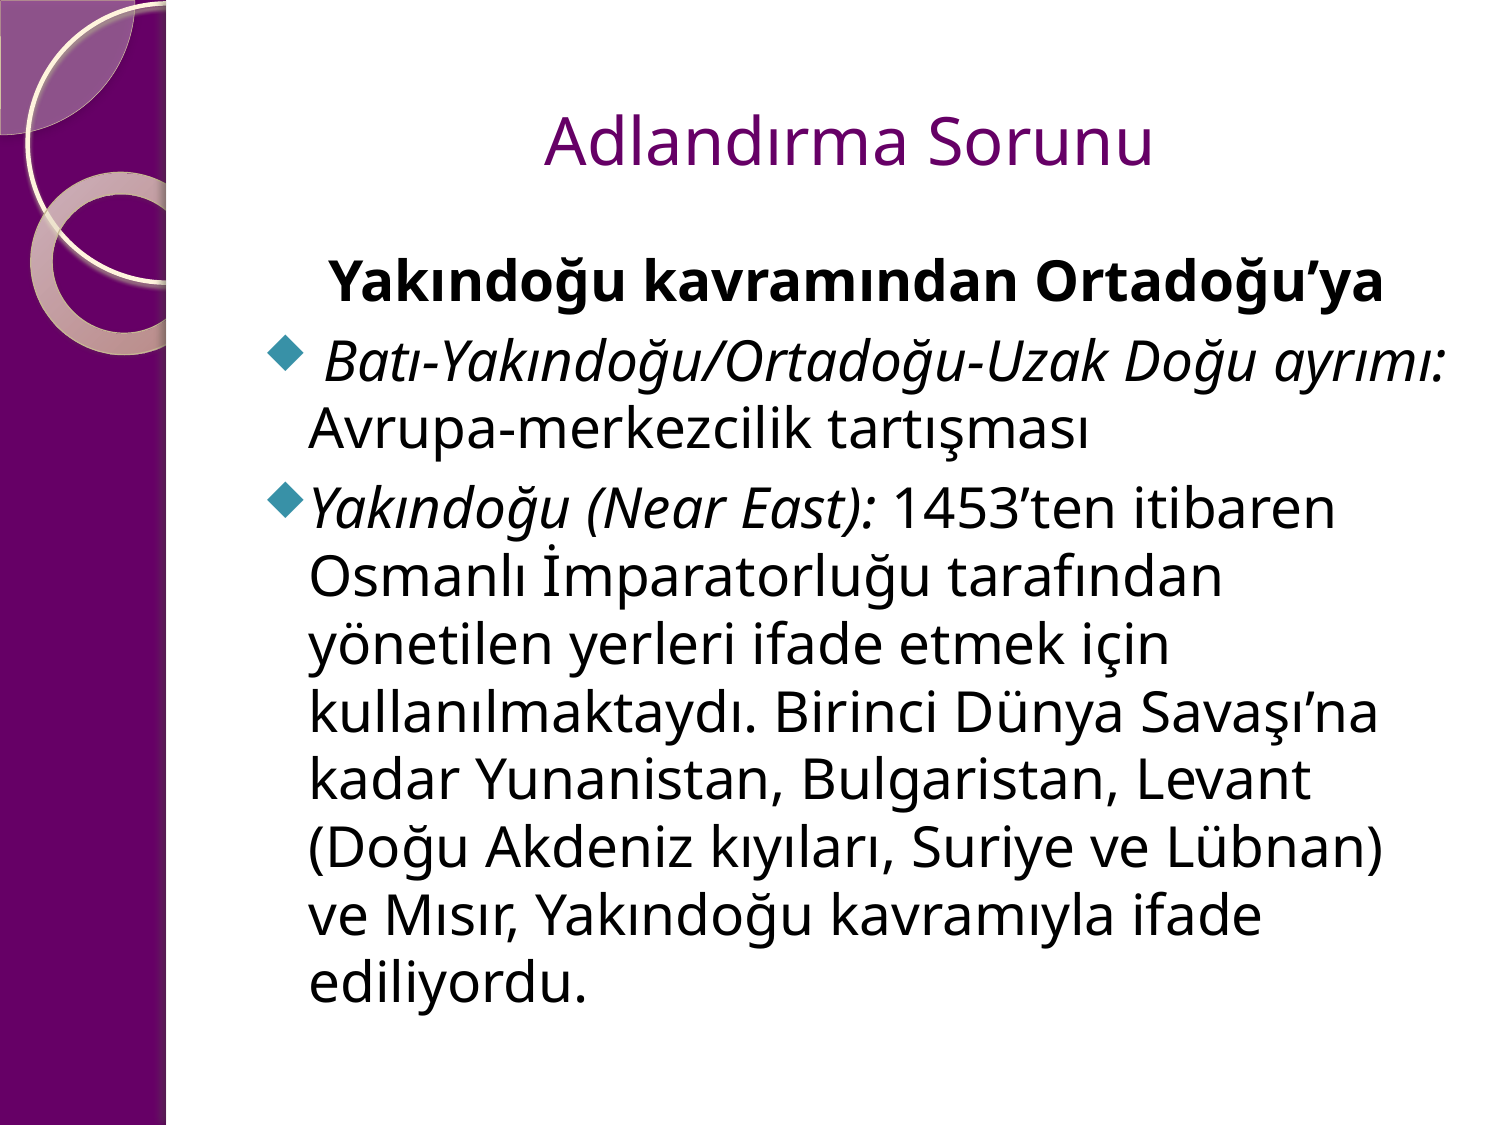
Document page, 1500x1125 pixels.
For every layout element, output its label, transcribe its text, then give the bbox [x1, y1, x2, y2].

title Adlandırma Sorunu [235, 45, 1466, 233]
list Yakındoğu kavramından Ortadoğu’ya Batı-Yakındoğu/Ortadoğu-Uzak Doğu ayrımı: Avrupa-merkezcilik tartışması Yakındoğu (Near East): 1453’ten itibaren Osmanlı İmparatorluğu tarafından yönetilen yerleri ifade etmek için kullanılmaktaydı. Birinci Dünya Savaşı’na kadar Yunanistan, Bulgaristan, Levant (Doğu Akdeniz kıyıları, Suriye ve Lübnan) ve Mısır, Yakındoğu kavramıyla ifade ediliyordu. [235, 237, 1466, 1025]
